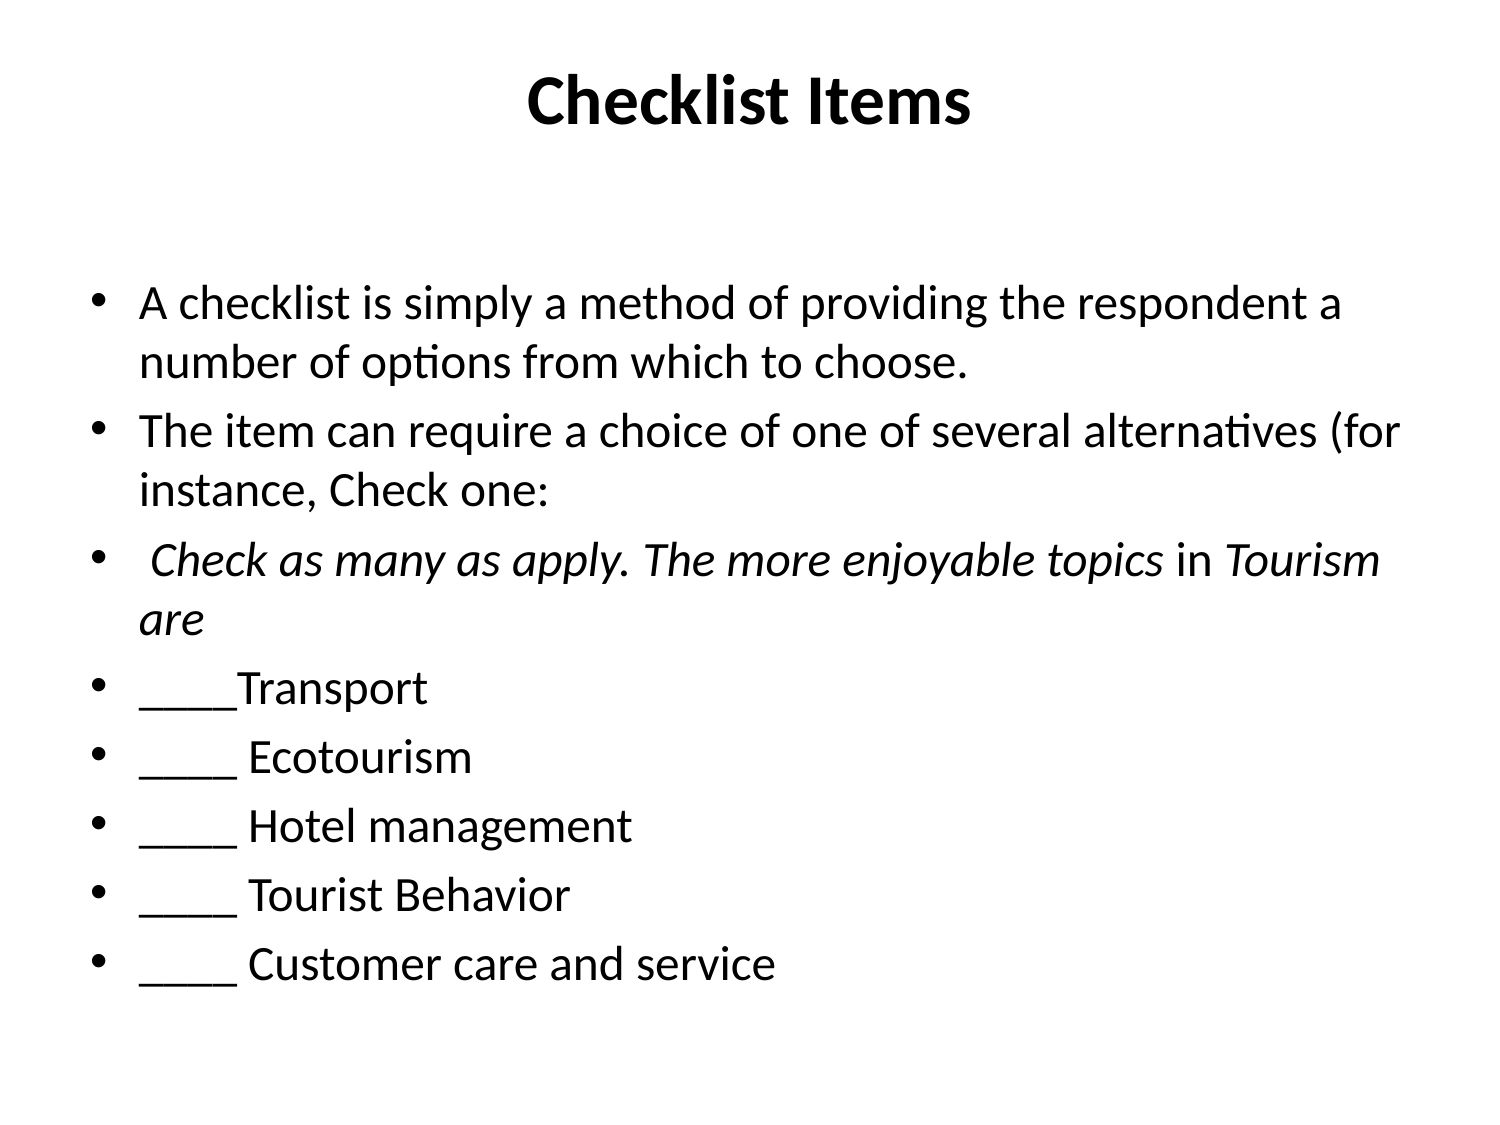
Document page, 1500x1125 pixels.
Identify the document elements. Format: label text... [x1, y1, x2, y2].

list A checklist is simply a method of providing the respondent a number of options from which to choose. The item can require a choice of one of several alternatives (for instance, Check one: Check as many as apply. The more enjoyable topics in Tourism are ____Transport ____ Ecotourism ____ Hotel management ____ Tourist Behavior ____ Customer care and service [75, 262, 1425, 1005]
title Checklist Items [75, 45, 1425, 233]
